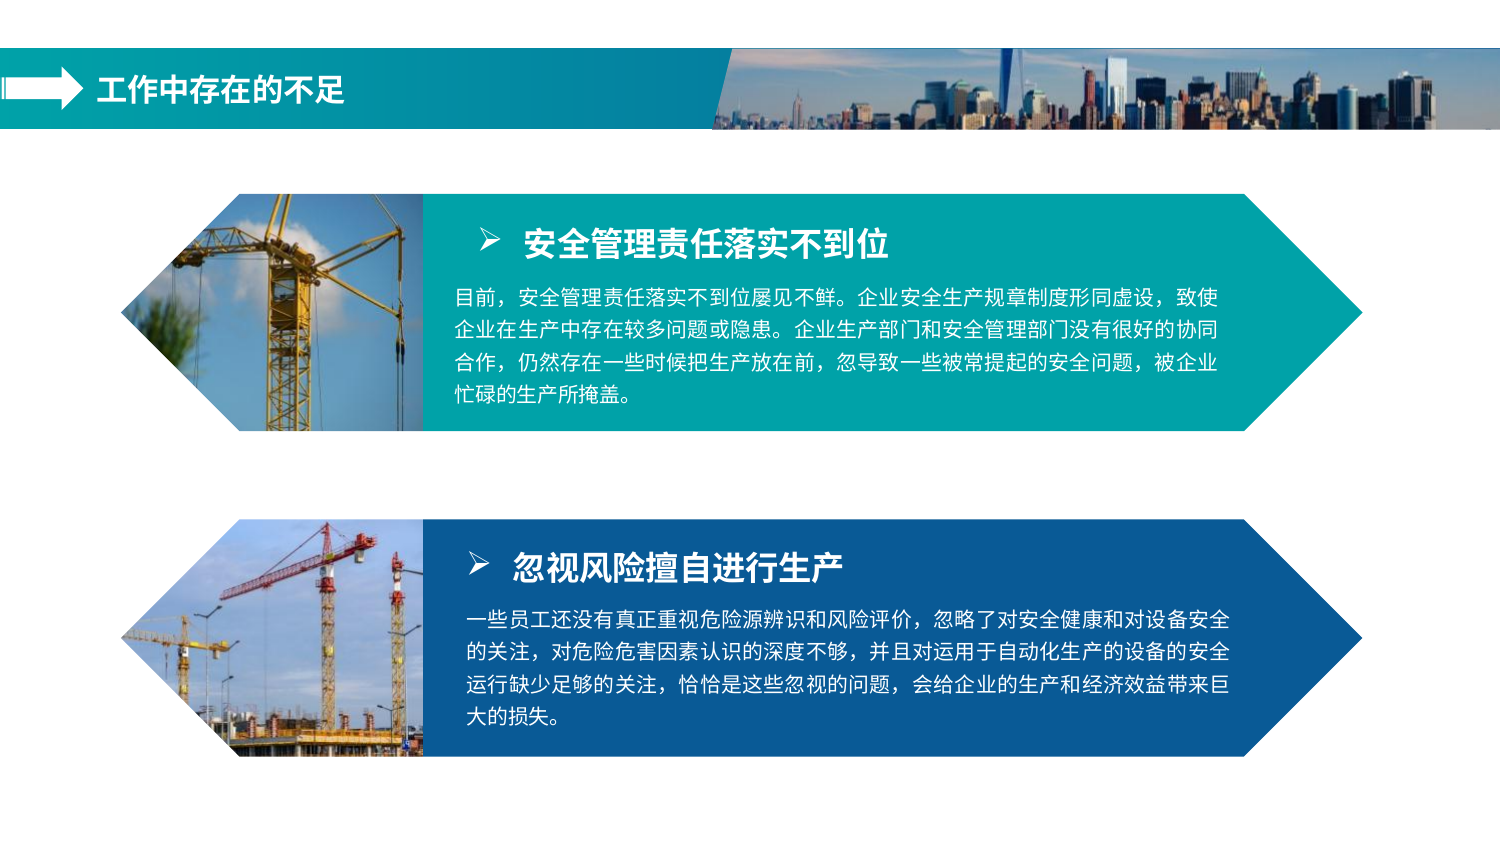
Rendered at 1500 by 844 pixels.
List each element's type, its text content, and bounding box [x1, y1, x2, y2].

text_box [120, 193, 1363, 432]
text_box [120, 519, 1363, 757]
text_box 工作中存在的不足 [84, 64, 358, 113]
picture [713, 48, 1500, 130]
picture [609, 49, 614, 129]
